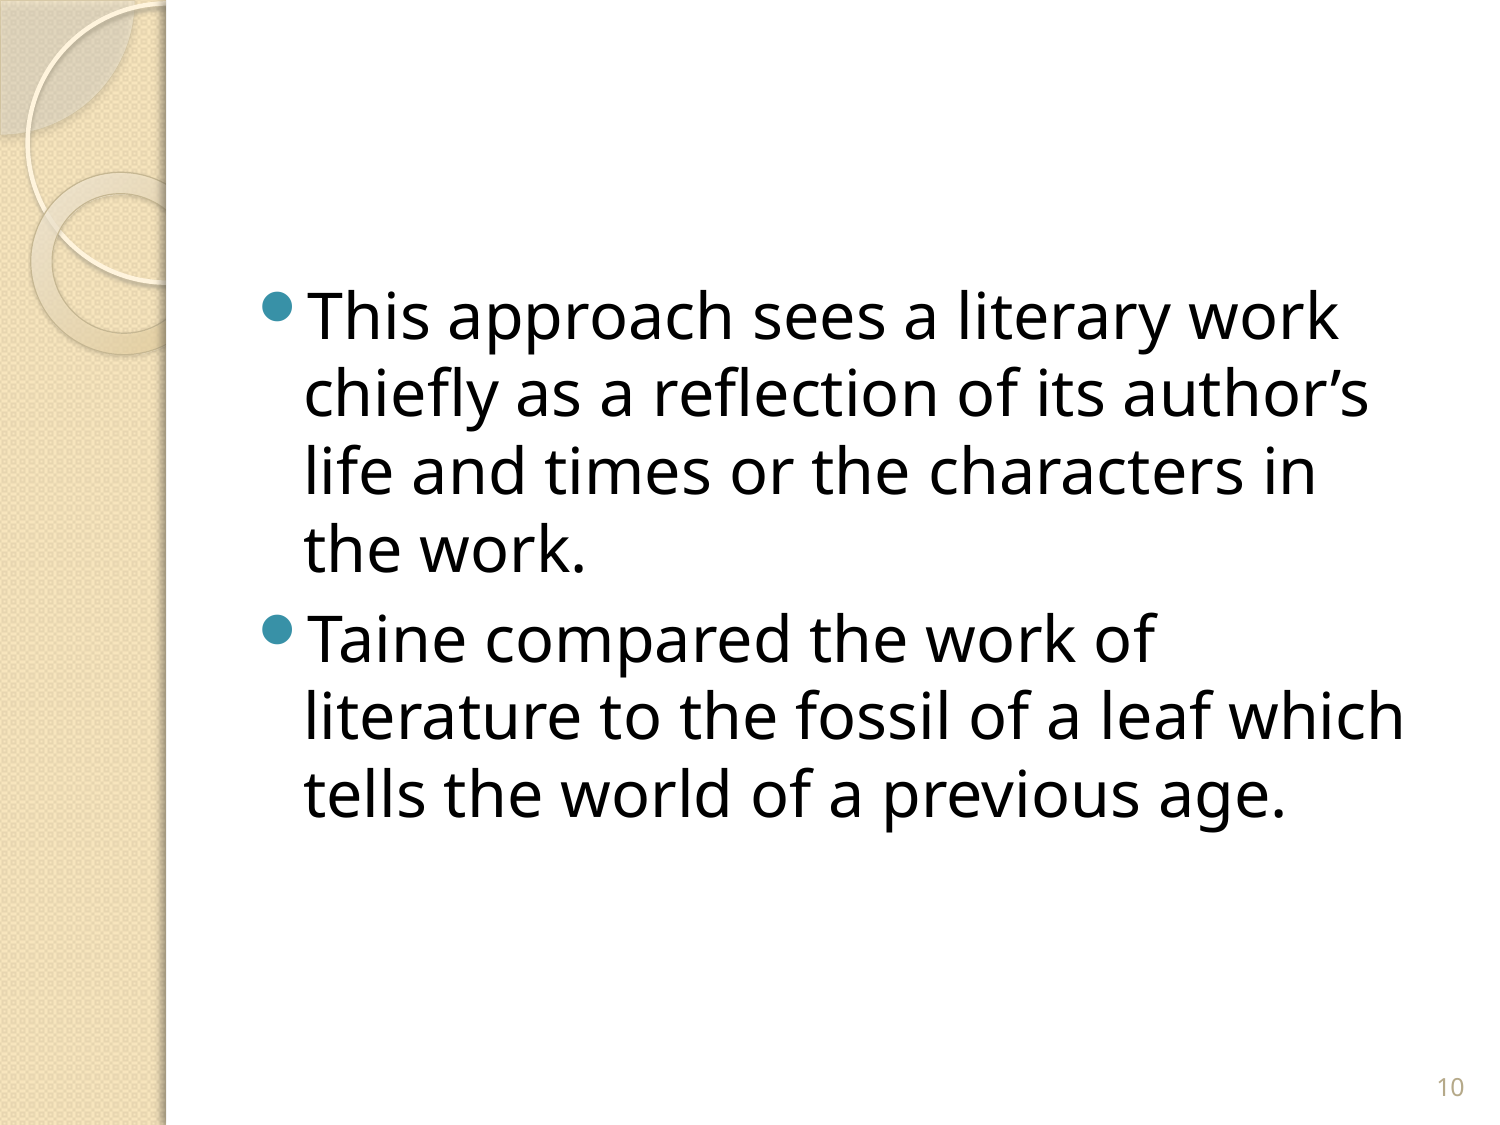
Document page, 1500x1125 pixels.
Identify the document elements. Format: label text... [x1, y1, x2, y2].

list This approach sees a literary work chiefly as a reflection of its author’s life and times or the characters in the work. Taine compared the work of literature to the fossil of a leaf which tells the world of a previous age. [230, 267, 1424, 846]
slide_number 10 [1413, 1034, 1488, 1113]
